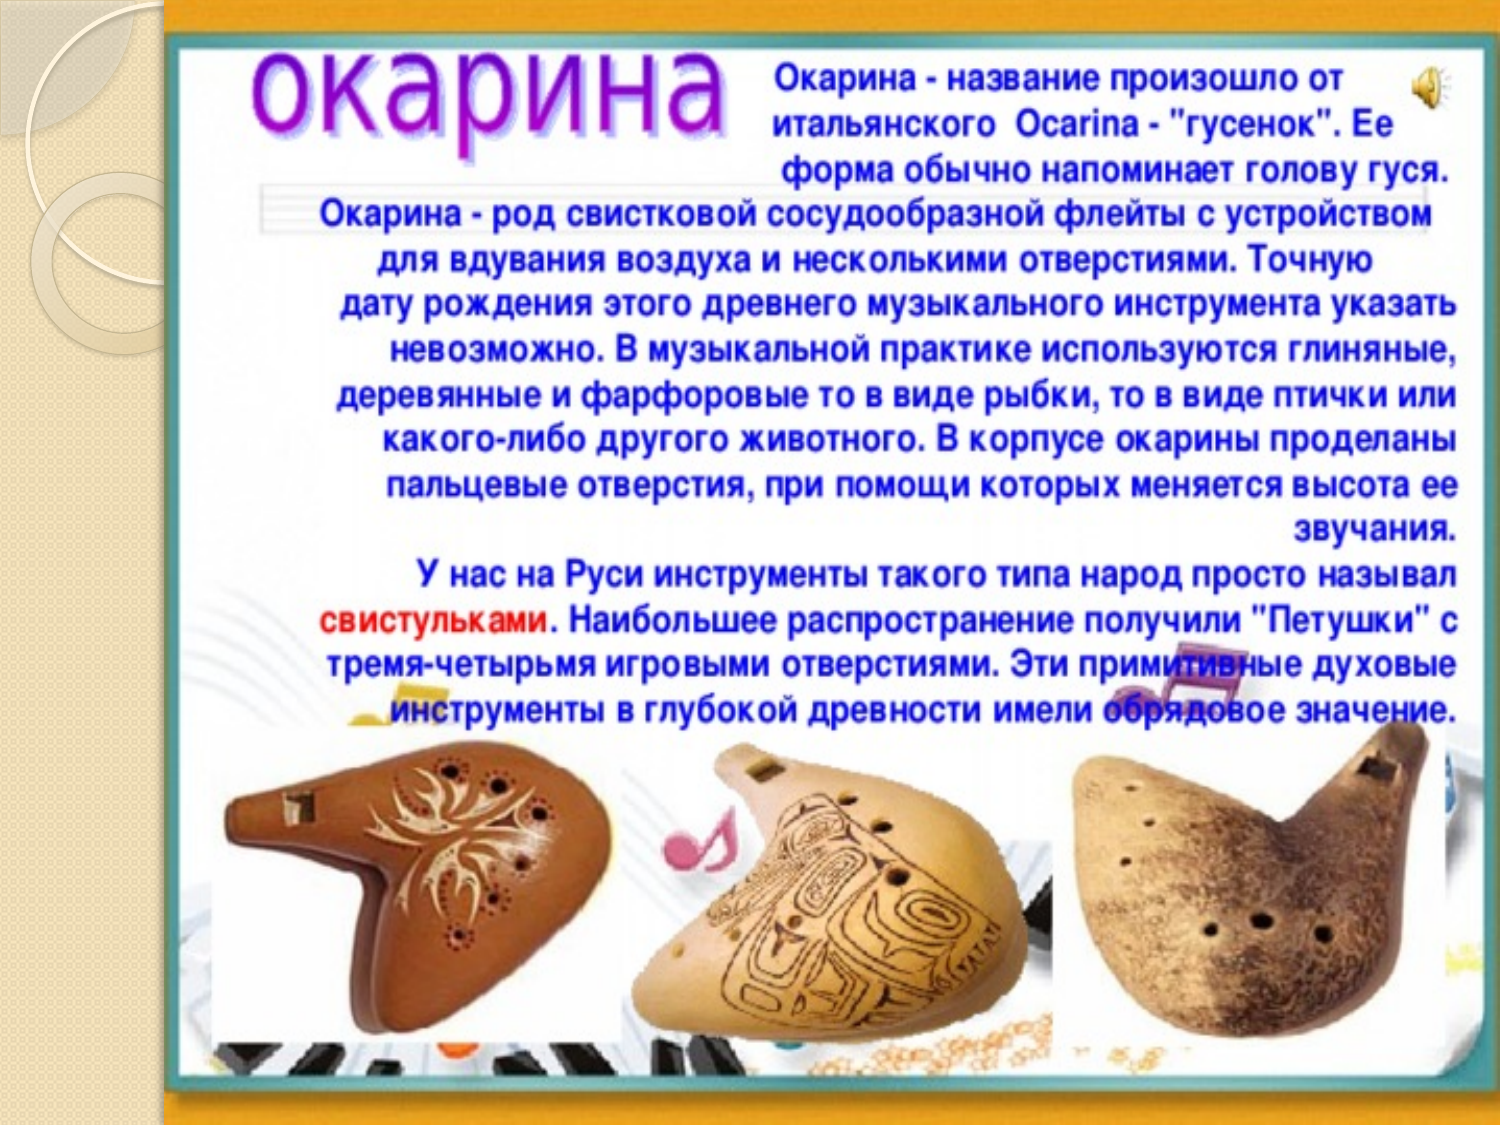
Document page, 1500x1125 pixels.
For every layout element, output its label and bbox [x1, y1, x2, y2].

list [163, 0, 1500, 1125]
